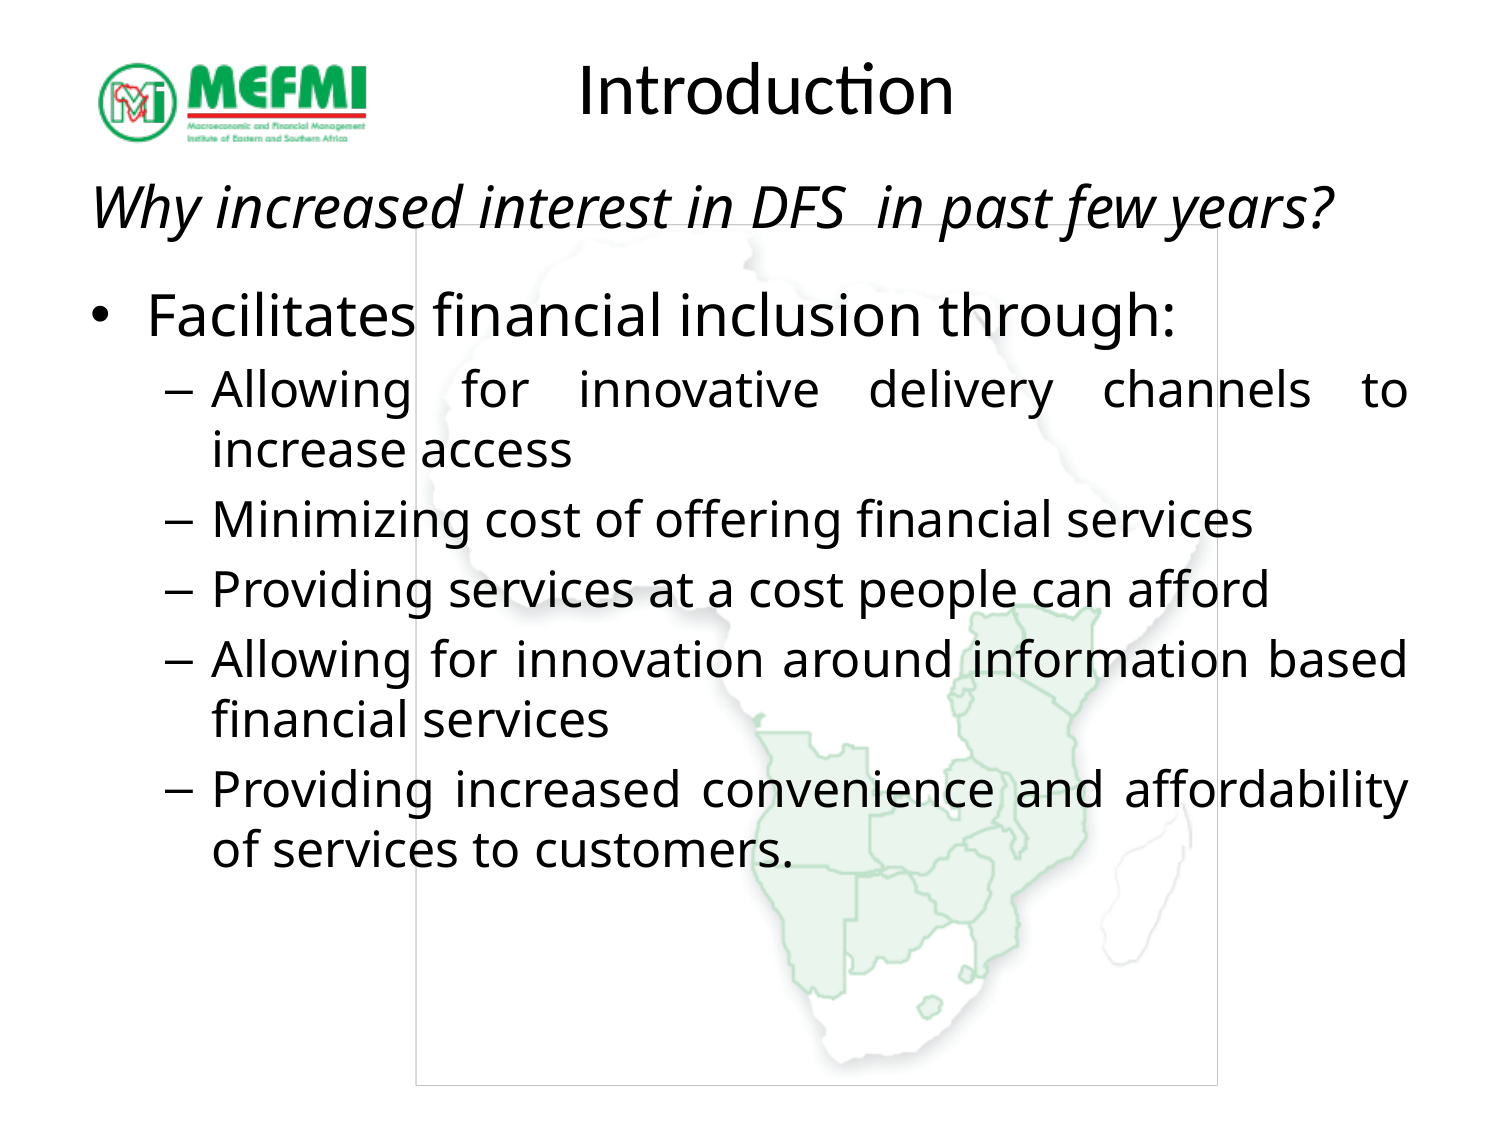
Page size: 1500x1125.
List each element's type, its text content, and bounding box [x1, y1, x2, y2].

list Why increased interest in DFS in past few years? Facilitates financial inclusion through: Allowing for innovative delivery channels to increase access Minimizing cost of offering financial services Providing services at a cost people can afford Allowing for innovation around information based financial services Providing increased convenience and affordability of services to customers. [74, 162, 1426, 1006]
title Introduction [74, 44, 1426, 126]
